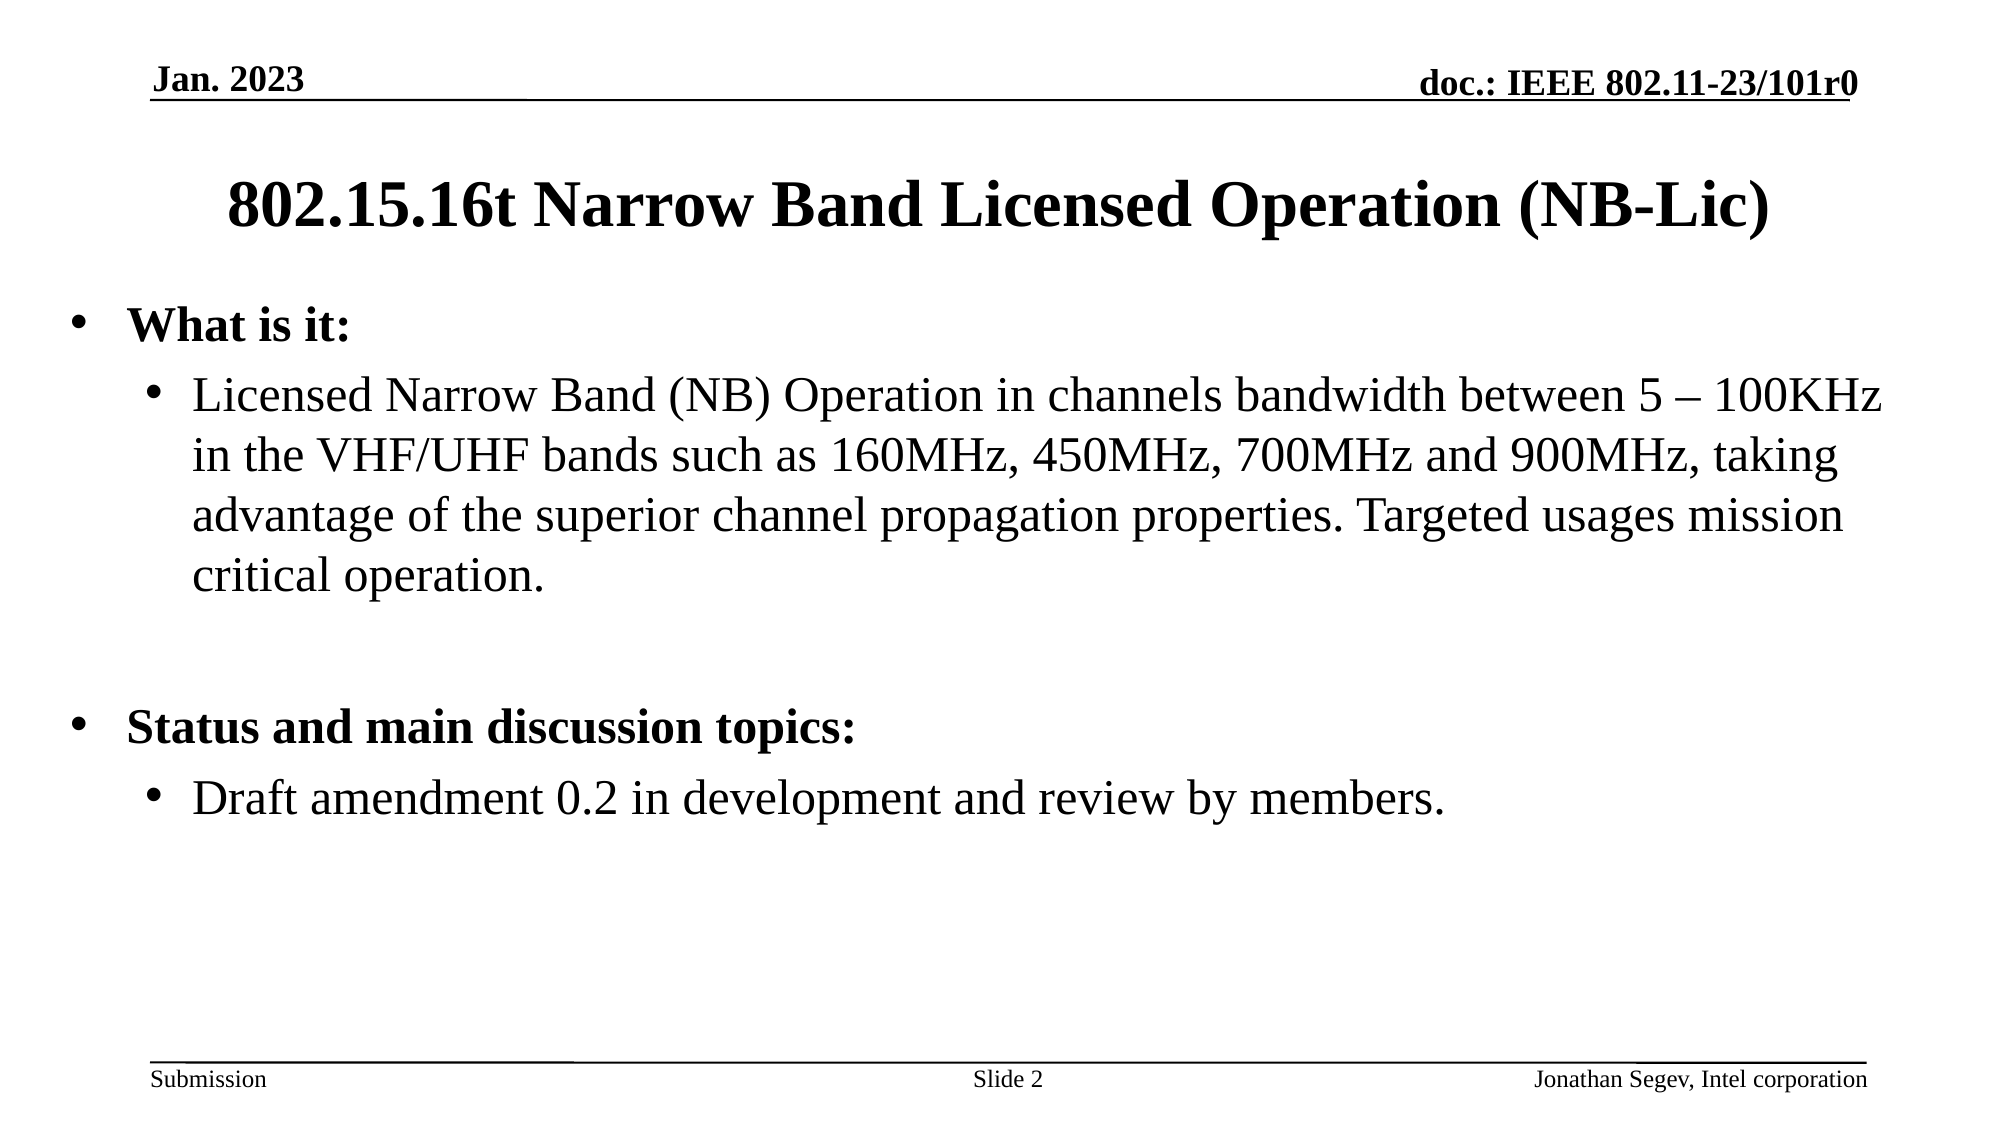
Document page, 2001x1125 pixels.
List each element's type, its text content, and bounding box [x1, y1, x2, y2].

footer Jonathan Segev, Intel corporation [1171, 1061, 1869, 1093]
title 802.15.16t Narrow Band Licensed Operation (NB-Lic) [149, 112, 1850, 283]
slide_number Slide 2 [950, 1061, 1067, 1123]
list What is it: Licensed Narrow Band (NB) Operation in channels bandwidth between 5 – 100KHz in the VHF/UHF bands such as 160MHz, 450MHz, 700MHz and 900MHz, taking advantage of the superior channel propagation properties. Targeted usages mission critical operation. Status and main discussion topics: Draft amendment 0.2 in development and review by members. [54, 283, 1946, 997]
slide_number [152, 54, 563, 100]
